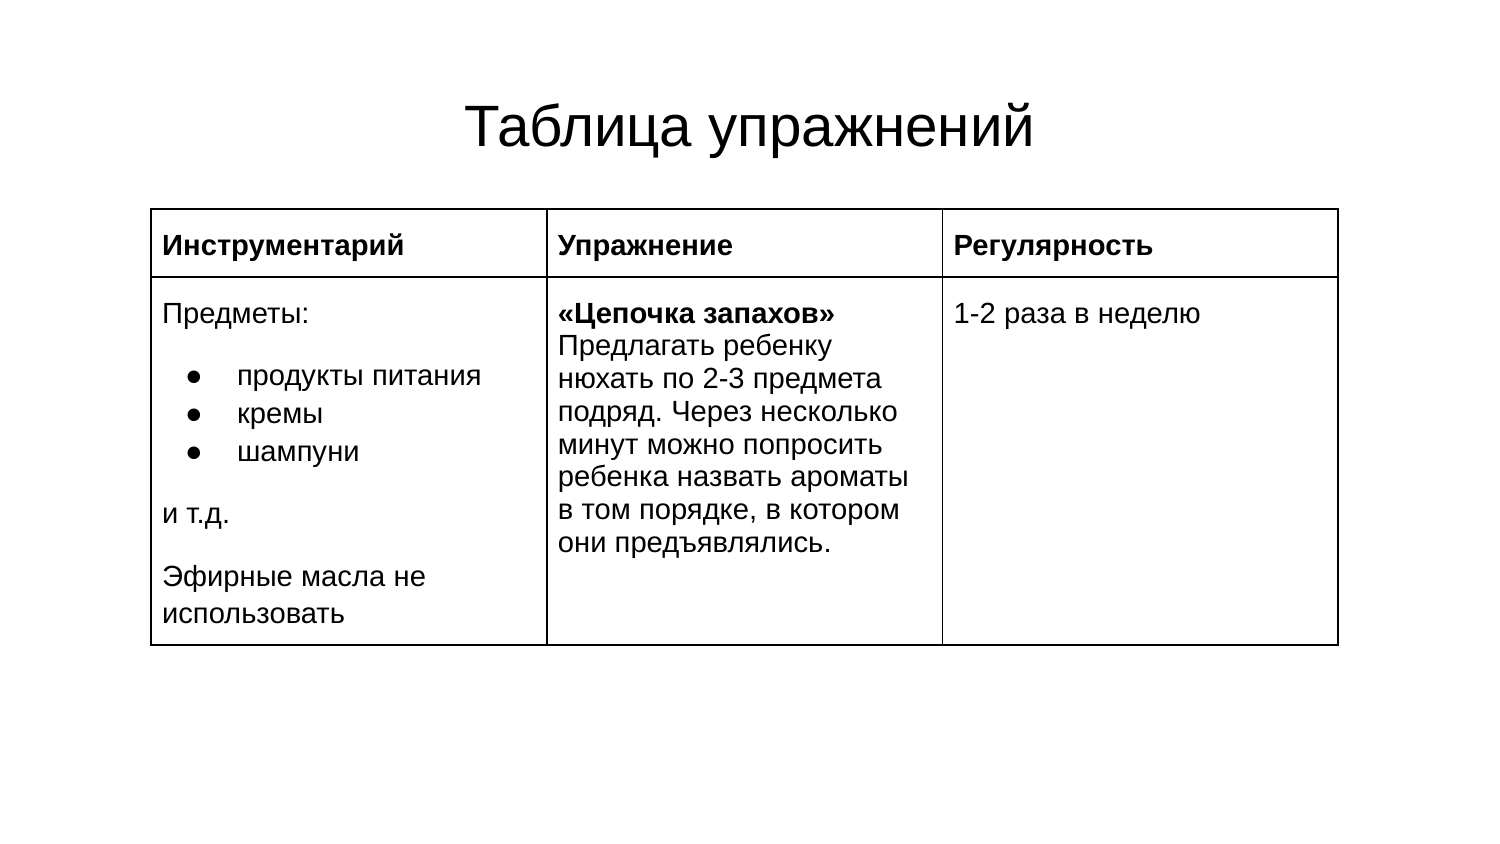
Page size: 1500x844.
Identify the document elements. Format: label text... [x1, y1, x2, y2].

table_header Регулярность [943, 210, 1337, 276]
title Таблица упражнений [51, 72, 1449, 167]
table_header Упражнение [548, 210, 942, 276]
table_header Инструментарий [152, 210, 546, 276]
table_cell «Цепочка запахов» Предлагать ребенку нюхать по 2-3 предмета подряд. Через несколько минут можно попросить ребенка назвать ароматы в том порядке, в котором они предъявлялись. [548, 278, 942, 644]
table_cell 1-2 раза в неделю [943, 278, 1337, 644]
table_cell Предметы: продукты питания кремы шампуни и т.д. Эфирные масла не использовать [152, 278, 546, 644]
